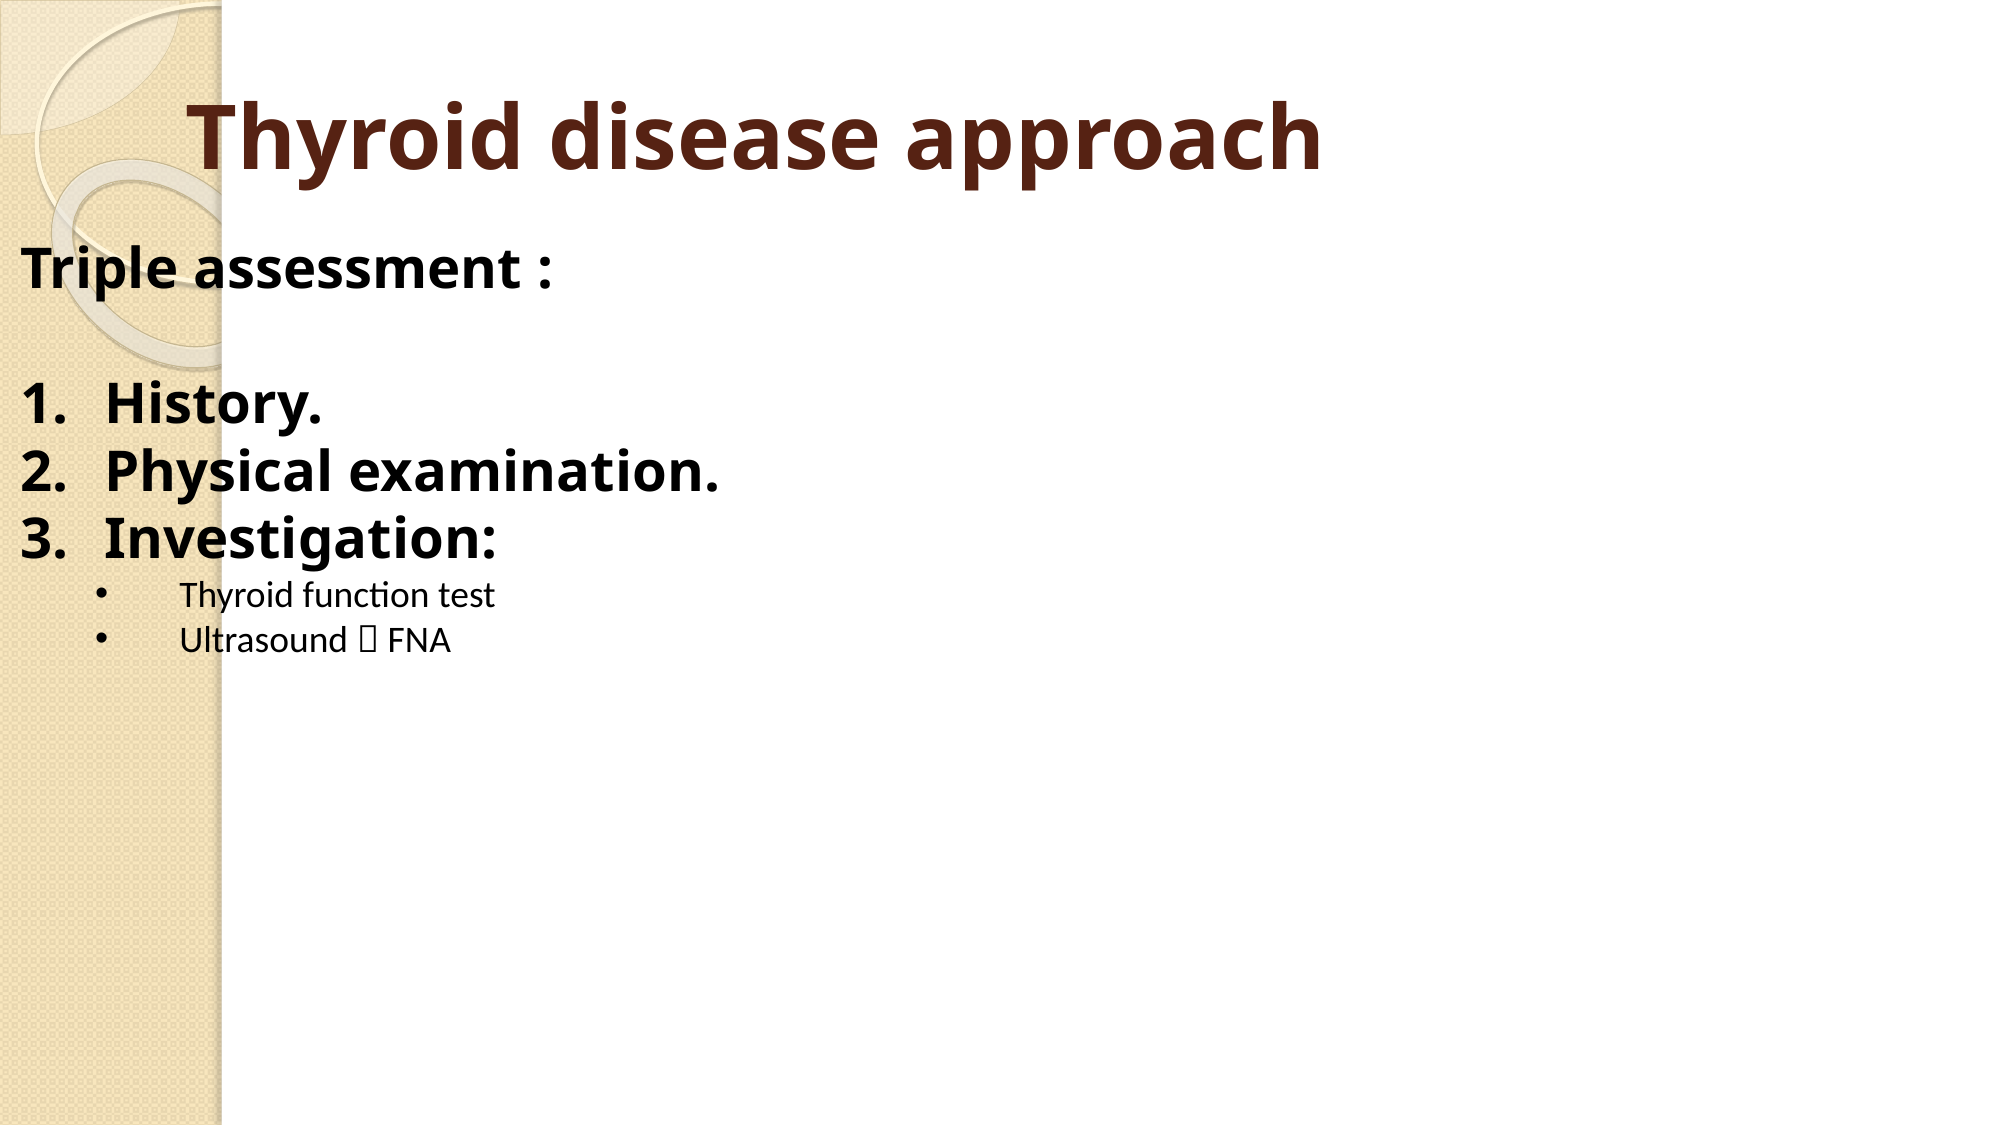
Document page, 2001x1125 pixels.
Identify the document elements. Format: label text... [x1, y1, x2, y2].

title Thyroid disease approach [185, 79, 1815, 192]
picture [0, 0, 221, 1125]
list Triple assessment : History. Physical examination. Investigation: Thyroid function test Ultrasound  FNA [20, 232, 1980, 665]
picture [53, 160, 221, 232]
